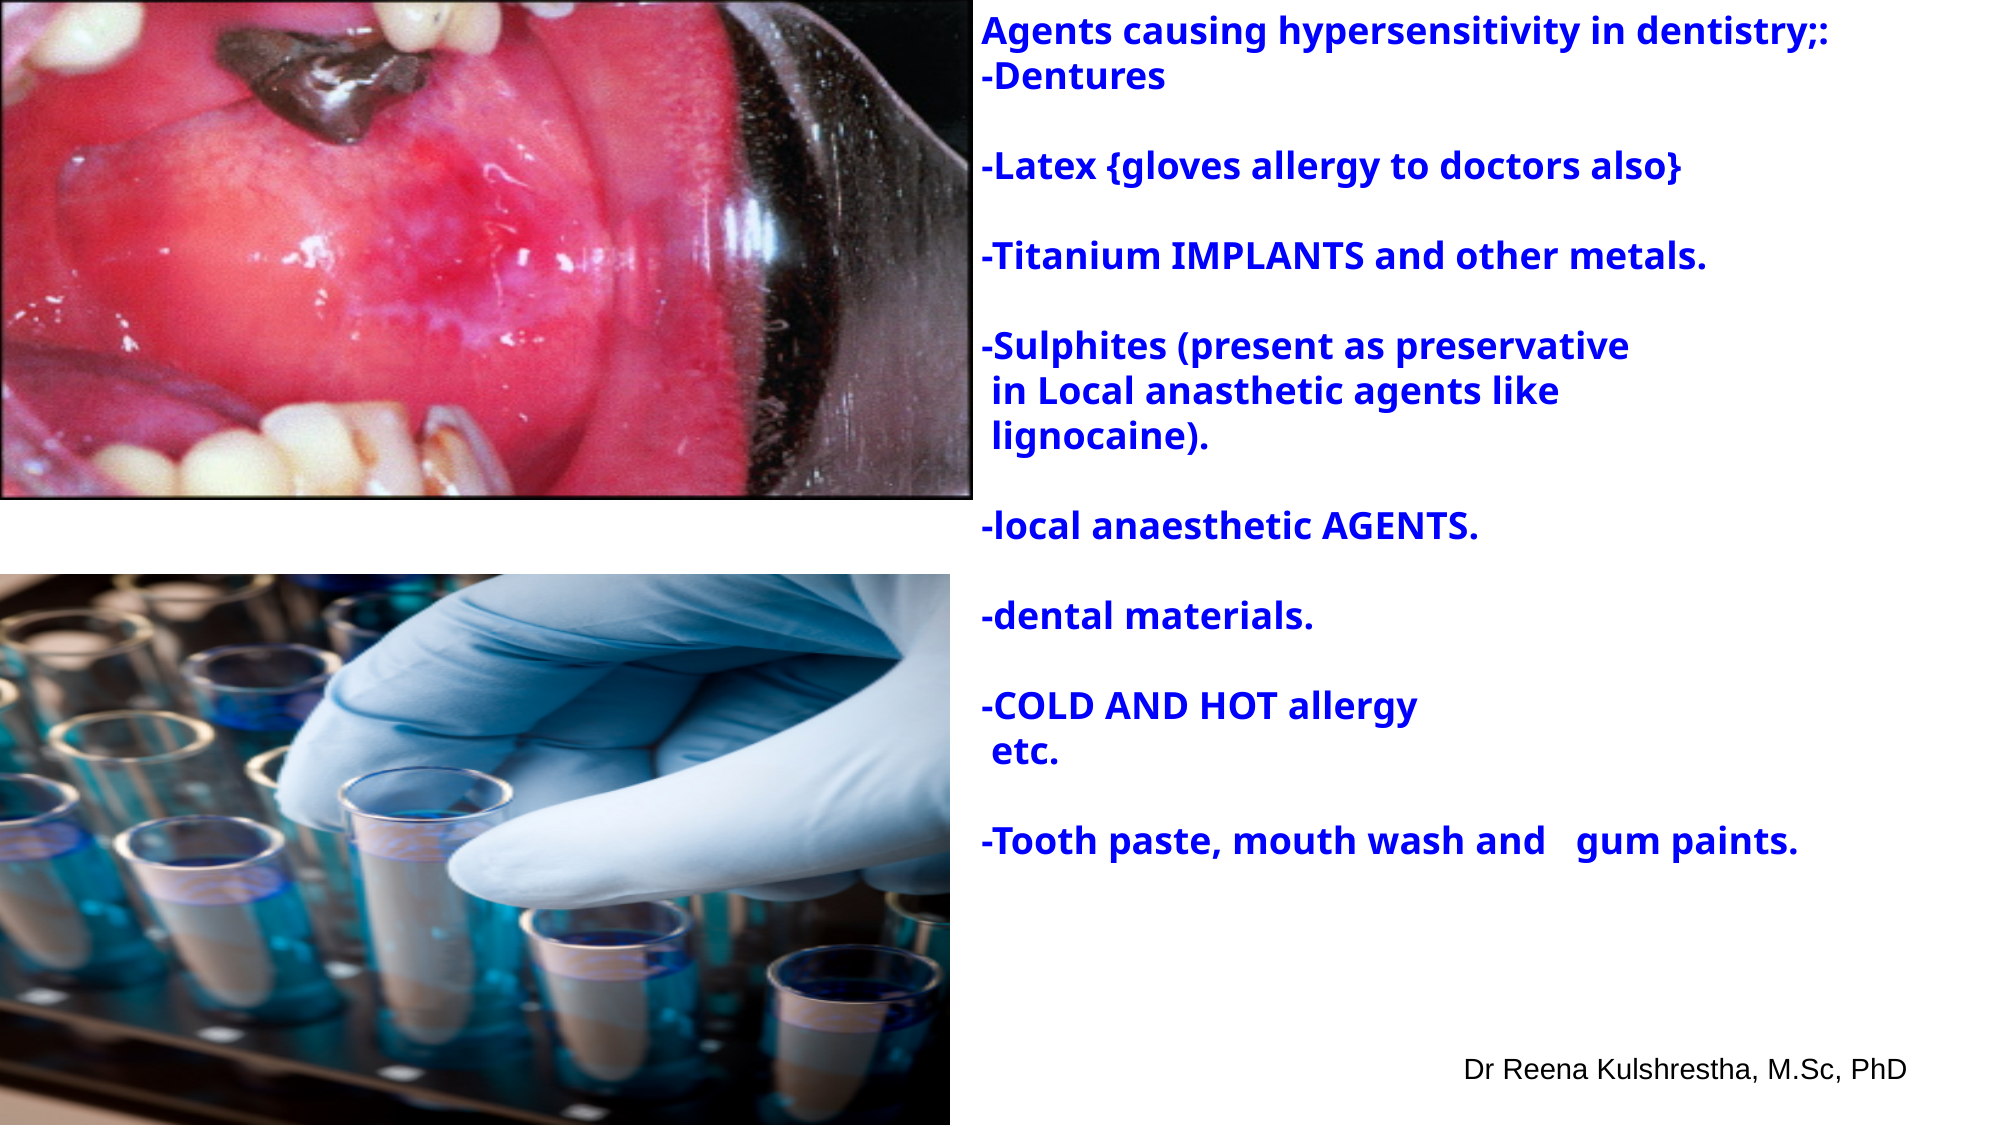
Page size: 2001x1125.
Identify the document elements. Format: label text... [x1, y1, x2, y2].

picture [0, 574, 951, 1125]
text_box Agents causing hypersensitivity in dentistry;: -Dentures -Latex {gloves allergy to doctors also} -Titanium IMPLANTS and other metals. -Sulphites (present as preservative in Local anasthetic agents like lignocaine). -local anaesthetic AGENTS. -dental materials. -COLD AND HOT allergy etc. -Tooth paste, mouth wash and gum paints. [966, 0, 2000, 915]
picture [0, 0, 973, 501]
footer Dr Reena Kulshrestha, M.Sc, PhD [1368, 1042, 2000, 1122]
